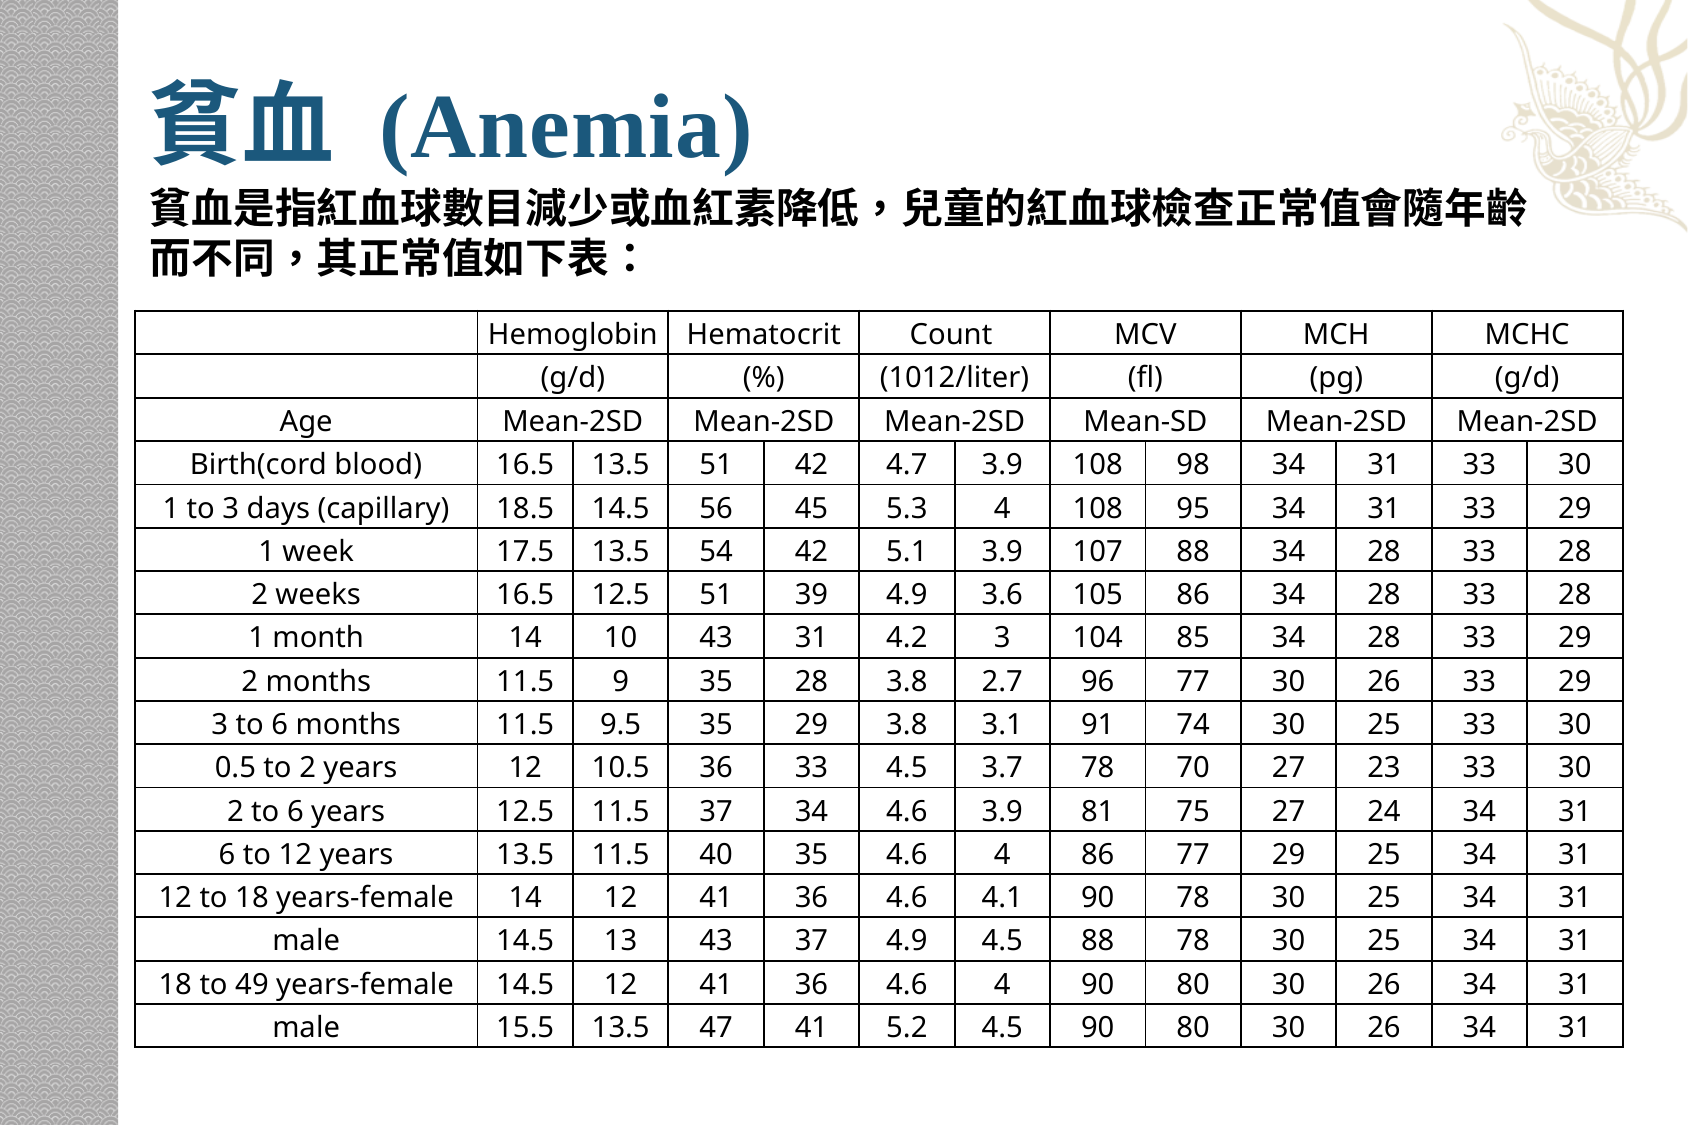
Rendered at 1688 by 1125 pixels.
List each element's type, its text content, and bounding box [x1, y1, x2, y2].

table_cell 34 [1242, 572, 1335, 613]
table_cell 34 [1433, 788, 1526, 830]
table_cell Birth(cord blood) [136, 442, 477, 484]
table_header Hemoglobin [478, 312, 667, 353]
table_cell 5.2 [860, 1005, 954, 1046]
table_header Hematocrit [669, 312, 858, 353]
table_cell 13 [574, 918, 667, 960]
table_cell (fl) [1051, 355, 1240, 397]
table_cell 13.5 [574, 442, 667, 484]
table_cell 36 [765, 962, 858, 1003]
table_cell 29 [1528, 659, 1622, 700]
table_cell 42 [765, 529, 858, 570]
table_cell 85 [1146, 615, 1240, 657]
table_cell 12 to 18 years-female [136, 875, 477, 916]
table_cell 28 [765, 659, 858, 700]
table_cell 33 [1433, 485, 1526, 527]
table_cell 31 [1528, 1005, 1622, 1046]
table_cell 30 [1528, 702, 1622, 743]
table_cell 25 [1337, 875, 1431, 916]
table_cell 30 [1242, 1005, 1335, 1046]
table_cell 54 [669, 529, 763, 570]
table_cell 4.6 [860, 832, 954, 873]
table_cell 15.5 [478, 1005, 572, 1046]
table_cell 4.9 [860, 572, 954, 613]
table_cell 105 [1051, 572, 1145, 613]
table_cell 12 [574, 875, 667, 916]
table_cell 2 to 6 years [136, 788, 477, 830]
table_cell 34 [1433, 832, 1526, 873]
table_cell 31 [1337, 485, 1431, 527]
table_cell 86 [1051, 832, 1145, 873]
table_cell 11.5 [478, 659, 572, 700]
table_cell 80 [1146, 962, 1240, 1003]
table_cell 12 [478, 745, 572, 787]
table_cell 33 [1433, 442, 1526, 484]
table_cell 70 [1146, 745, 1240, 787]
table_cell 27 [1242, 745, 1335, 787]
table_cell 43 [669, 918, 763, 960]
table_cell 4.6 [860, 875, 954, 916]
table_cell 75 [1146, 788, 1240, 830]
table_cell 1 to 3 days (capillary) [136, 485, 477, 527]
table_cell 13.5 [574, 529, 667, 570]
table_cell 108 [1051, 485, 1145, 527]
table_cell 11.5 [574, 832, 667, 873]
table_cell 34 [1433, 962, 1526, 1003]
table_cell 35 [765, 832, 858, 873]
table_cell 3 to 6 months [136, 702, 477, 743]
table_cell 29 [1528, 485, 1622, 527]
table_cell 30 [1528, 745, 1622, 787]
table_cell 2.7 [956, 659, 1049, 700]
table_cell male [136, 918, 477, 960]
table_cell 90 [1051, 962, 1145, 1003]
table_cell (g/d) [1433, 355, 1622, 397]
table_cell 3.7 [956, 745, 1049, 787]
table_cell 34 [1242, 485, 1335, 527]
table_cell 9.5 [574, 702, 667, 743]
table_cell 81 [1051, 788, 1145, 830]
table_cell 42 [765, 442, 858, 484]
table_cell 14.5 [574, 485, 667, 527]
table_header Count [860, 312, 1049, 353]
table_cell 88 [1146, 529, 1240, 570]
table_header [136, 312, 477, 353]
table_cell (g/d) [478, 355, 667, 397]
table_cell 29 [1242, 832, 1335, 873]
table_cell 28 [1528, 572, 1622, 613]
table_cell 4.6 [860, 962, 954, 1003]
table_cell 10 [574, 615, 667, 657]
table_cell Mean-2SD [669, 399, 858, 440]
table_cell 14 [478, 615, 572, 657]
table_cell 13.5 [574, 1005, 667, 1046]
table_cell 31 [1337, 442, 1431, 484]
table_cell 36 [765, 875, 858, 916]
table_cell 78 [1146, 918, 1240, 960]
table_cell 98 [1146, 442, 1240, 484]
table_cell 4.6 [860, 788, 954, 830]
table_cell 33 [765, 745, 858, 787]
table_cell 35 [669, 702, 763, 743]
table_cell 108 [1051, 442, 1145, 484]
table_cell 9 [574, 659, 667, 700]
table_cell 77 [1146, 832, 1240, 873]
table_cell 0.5 to 2 years [136, 745, 477, 787]
table_cell 1 month [136, 615, 477, 657]
table_cell 29 [765, 702, 858, 743]
table_cell male [136, 1005, 477, 1046]
table_cell 34 [1242, 442, 1335, 484]
table_header MCHC [1433, 312, 1622, 353]
table_cell 41 [765, 1005, 858, 1046]
table_cell 39 [765, 572, 858, 613]
table_cell 10.5 [574, 745, 667, 787]
table_cell 4.7 [860, 442, 954, 484]
table_cell 30 [1242, 659, 1335, 700]
table_cell 31 [1528, 788, 1622, 830]
table_cell 26 [1337, 962, 1431, 1003]
table_cell 41 [669, 962, 763, 1003]
table_cell Mean-2SD [1433, 399, 1622, 440]
table_cell 30 [1242, 875, 1335, 916]
table_cell 34 [1242, 529, 1335, 570]
table_cell 4.1 [956, 875, 1049, 916]
table_cell 31 [1528, 875, 1622, 916]
table_cell 96 [1051, 659, 1145, 700]
table_cell 31 [765, 615, 858, 657]
table_cell 18 to 49 years-female [136, 962, 477, 1003]
table_cell 28 [1337, 615, 1431, 657]
table_cell 24 [1337, 788, 1431, 830]
table_cell 43 [669, 615, 763, 657]
table_cell 80 [1146, 1005, 1240, 1046]
table_cell 25 [1337, 832, 1431, 873]
table_cell 18.5 [478, 485, 572, 527]
table_cell 28 [1528, 529, 1622, 570]
table_cell 74 [1146, 702, 1240, 743]
table_cell 3.1 [956, 702, 1049, 743]
table_cell 12.5 [478, 788, 572, 830]
table_cell 41 [669, 875, 763, 916]
table_cell 45 [765, 485, 858, 527]
table_cell 4 [956, 962, 1049, 1003]
table_cell 30 [1242, 702, 1335, 743]
table_cell [136, 355, 477, 397]
table_cell 17.5 [478, 529, 572, 570]
table_cell 37 [765, 918, 858, 960]
table_cell 86 [1146, 572, 1240, 613]
table_cell 3.8 [860, 659, 954, 700]
table_cell 78 [1146, 875, 1240, 916]
table_cell 33 [1433, 572, 1526, 613]
table_cell 90 [1051, 1005, 1145, 1046]
table_cell 33 [1433, 529, 1526, 570]
table_cell 3.6 [956, 572, 1049, 613]
table_header MCV [1051, 312, 1240, 353]
table_cell 4.9 [860, 918, 954, 960]
table_cell 1 week [136, 529, 477, 570]
table_cell 90 [1051, 875, 1145, 916]
table_cell 33 [1433, 659, 1526, 700]
table_cell 34 [765, 788, 858, 830]
list 貧血是指紅血球數目減少或血紅素降低，兒童的紅血球檢查正常值會隨年齡而不同，其正常值如下表： [134, 172, 1553, 292]
table_cell 34 [1242, 615, 1335, 657]
table_cell (%) [669, 355, 858, 397]
table_cell 78 [1051, 745, 1145, 787]
table_cell 14 [478, 875, 572, 916]
table_cell 35 [669, 659, 763, 700]
table_cell 4 [956, 832, 1049, 873]
table_cell 91 [1051, 702, 1145, 743]
table_cell 104 [1051, 615, 1145, 657]
table_cell 3 [956, 615, 1049, 657]
table_header MCH [1242, 312, 1431, 353]
table_cell 51 [669, 572, 763, 613]
table_cell 4 [956, 485, 1049, 527]
title 貧血 (Anemia) [134, 45, 1520, 172]
table_cell (1012/liter) [860, 355, 1049, 397]
table_cell 3.9 [956, 788, 1049, 830]
table_cell 14.5 [478, 918, 572, 960]
table_cell 34 [1433, 875, 1526, 916]
table_cell 88 [1051, 918, 1145, 960]
table_cell 13.5 [478, 832, 572, 873]
table_cell 36 [669, 745, 763, 787]
table_cell 30 [1528, 442, 1622, 484]
table_cell 23 [1337, 745, 1431, 787]
table_cell 4.5 [956, 1005, 1049, 1046]
table_cell 12 [574, 962, 667, 1003]
table_cell 29 [1528, 615, 1622, 657]
table_cell 31 [1528, 962, 1622, 1003]
table_cell 5.3 [860, 485, 954, 527]
table_cell 95 [1146, 485, 1240, 527]
table_cell 16.5 [478, 442, 572, 484]
table_cell Mean-2SD [860, 399, 1049, 440]
table_cell 3.8 [860, 702, 954, 743]
table_cell 34 [1433, 918, 1526, 960]
table_cell 30 [1242, 918, 1335, 960]
table_cell 16.5 [478, 572, 572, 613]
table_cell 4.5 [860, 745, 954, 787]
table_cell 4.5 [956, 918, 1049, 960]
table_cell 3.9 [956, 529, 1049, 570]
table_cell 2 months [136, 659, 477, 700]
table_cell 2 weeks [136, 572, 477, 613]
table_cell 25 [1337, 918, 1431, 960]
table_cell 6 to 12 years [136, 832, 477, 873]
table_cell Age [136, 399, 477, 440]
table_cell 33 [1433, 702, 1526, 743]
table_cell 28 [1337, 572, 1431, 613]
table_cell 47 [669, 1005, 763, 1046]
table_cell 40 [669, 832, 763, 873]
table_cell 33 [1433, 615, 1526, 657]
table_cell 56 [669, 485, 763, 527]
table_cell 37 [669, 788, 763, 830]
table_cell 25 [1337, 702, 1431, 743]
table_cell 28 [1337, 529, 1431, 570]
table_cell 27 [1242, 788, 1335, 830]
table_cell 31 [1528, 832, 1622, 873]
table_cell 14.5 [478, 962, 572, 1003]
table_cell 5.1 [860, 529, 954, 570]
table_cell 11.5 [574, 788, 667, 830]
table_cell 11.5 [478, 702, 572, 743]
table_cell 31 [1528, 918, 1622, 960]
table_cell (pg) [1242, 355, 1431, 397]
table_cell 34 [1433, 1005, 1526, 1046]
table_cell 107 [1051, 529, 1145, 570]
table_cell 51 [669, 442, 763, 484]
table_cell 33 [1433, 745, 1526, 787]
table_cell Mean-SD [1051, 399, 1240, 440]
table_cell 26 [1337, 1005, 1431, 1046]
table_cell 12.5 [574, 572, 667, 613]
table_cell Mean-2SD [478, 399, 667, 440]
table_cell Mean-2SD [1242, 399, 1431, 440]
table_cell 77 [1146, 659, 1240, 700]
table_cell 30 [1242, 962, 1335, 1003]
table_cell 3.9 [956, 442, 1049, 484]
table_cell 4.2 [860, 615, 954, 657]
table_cell 26 [1337, 659, 1431, 700]
